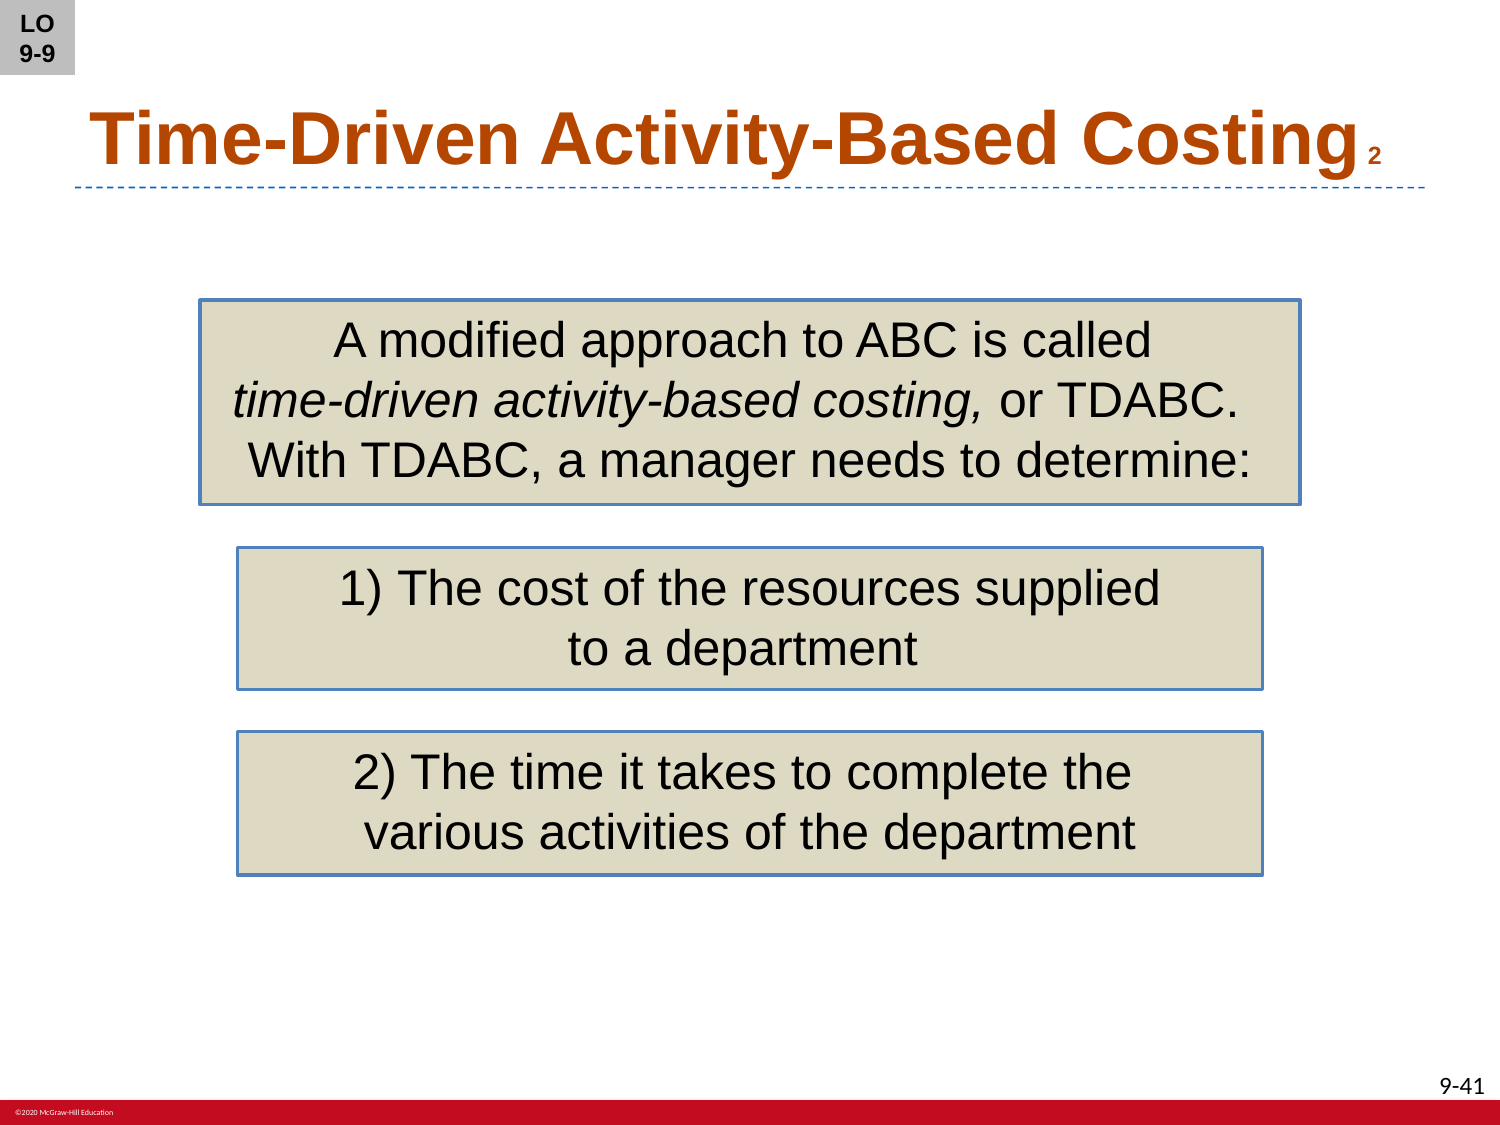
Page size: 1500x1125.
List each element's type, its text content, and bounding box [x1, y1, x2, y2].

list The cost of the resources supplied to a department [237, 547, 1263, 690]
title Time-Driven Activity-Based Costing 2 [75, 7, 1425, 188]
list A modified approach to ABC is called time-driven activity-based costing, or TDABC. With TDABC, a manager needs to determine: [200, 299, 1300, 505]
list LO 9-9 [0, 0, 75, 75]
list 2) The time it takes to complete the various activities of the department [237, 731, 1263, 875]
